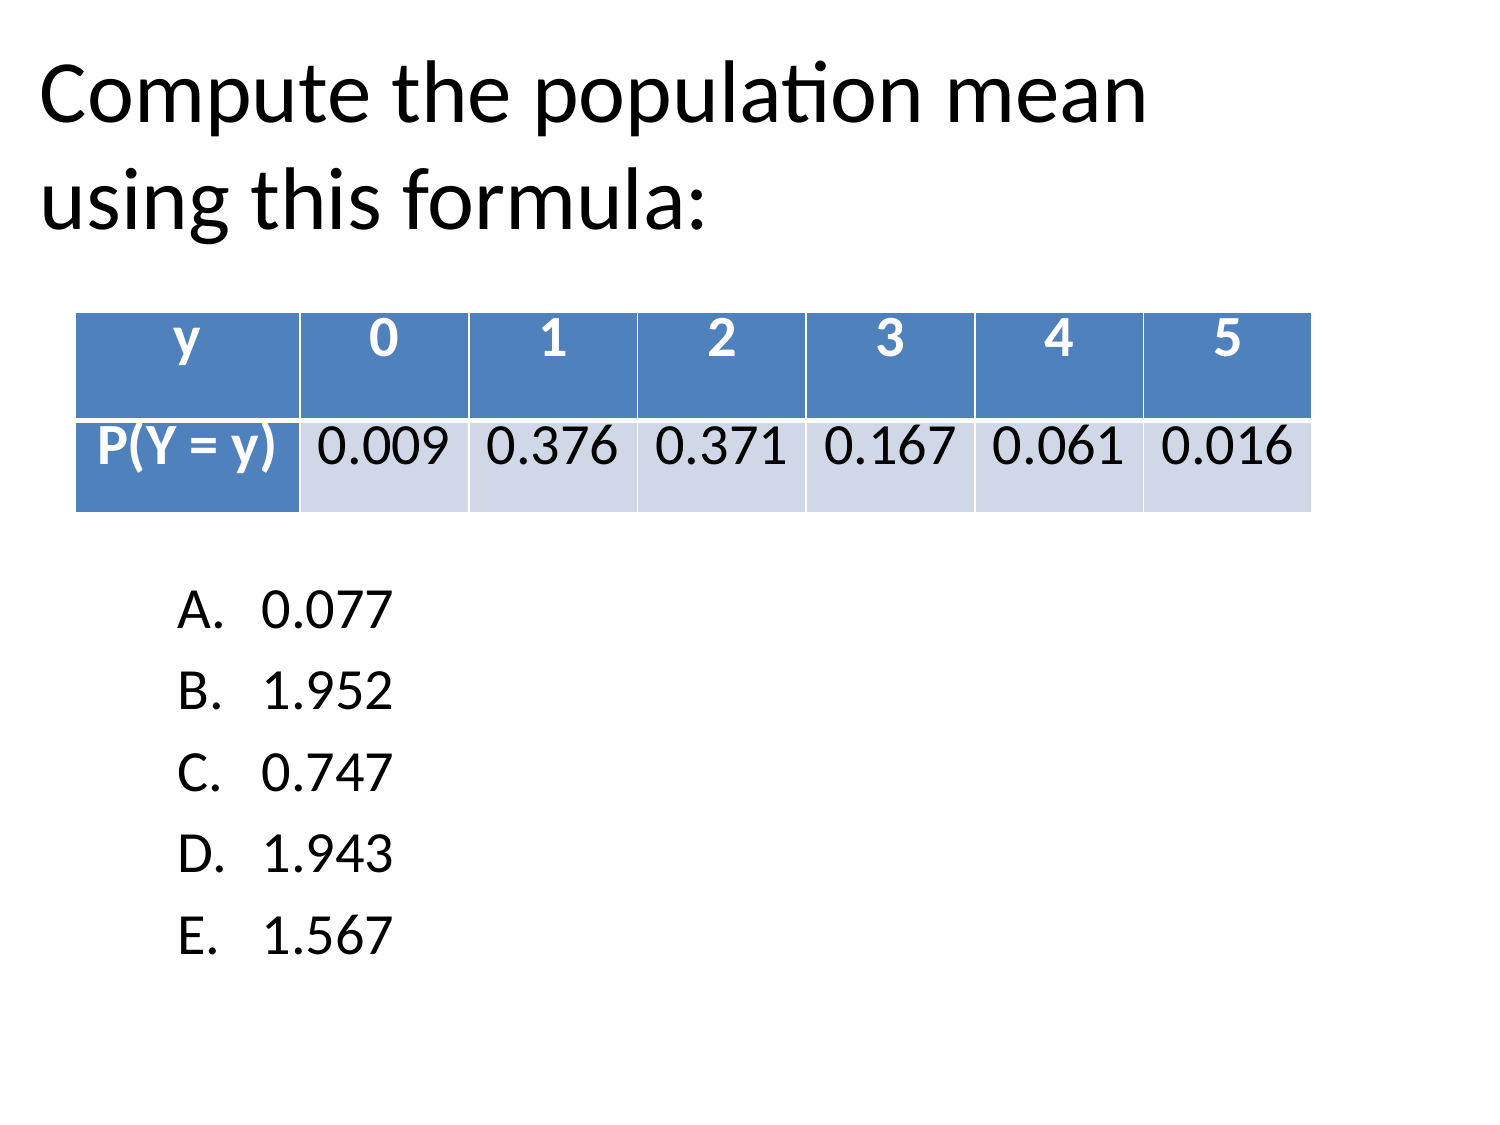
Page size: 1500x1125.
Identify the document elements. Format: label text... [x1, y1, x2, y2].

table_cell 0.371 [638, 423, 805, 512]
table_cell 0.061 [976, 423, 1143, 512]
subtitle 0.077 1.952 0.747 1.943 1.567 [87, 562, 650, 1050]
table_cell 0.376 [470, 423, 637, 512]
table_cell 0.016 [1144, 423, 1311, 512]
table_header 2 [638, 313, 805, 418]
table_header 3 [807, 313, 974, 418]
table_header 4 [976, 313, 1143, 418]
table_cell 0.009 [301, 423, 468, 512]
table_header 0 [301, 313, 468, 418]
table_cell P(Y = y) [76, 423, 299, 512]
table_cell 0.167 [807, 423, 974, 512]
table_header 1 [470, 313, 637, 418]
table_header y [76, 313, 299, 418]
table_header 5 [1144, 313, 1311, 418]
